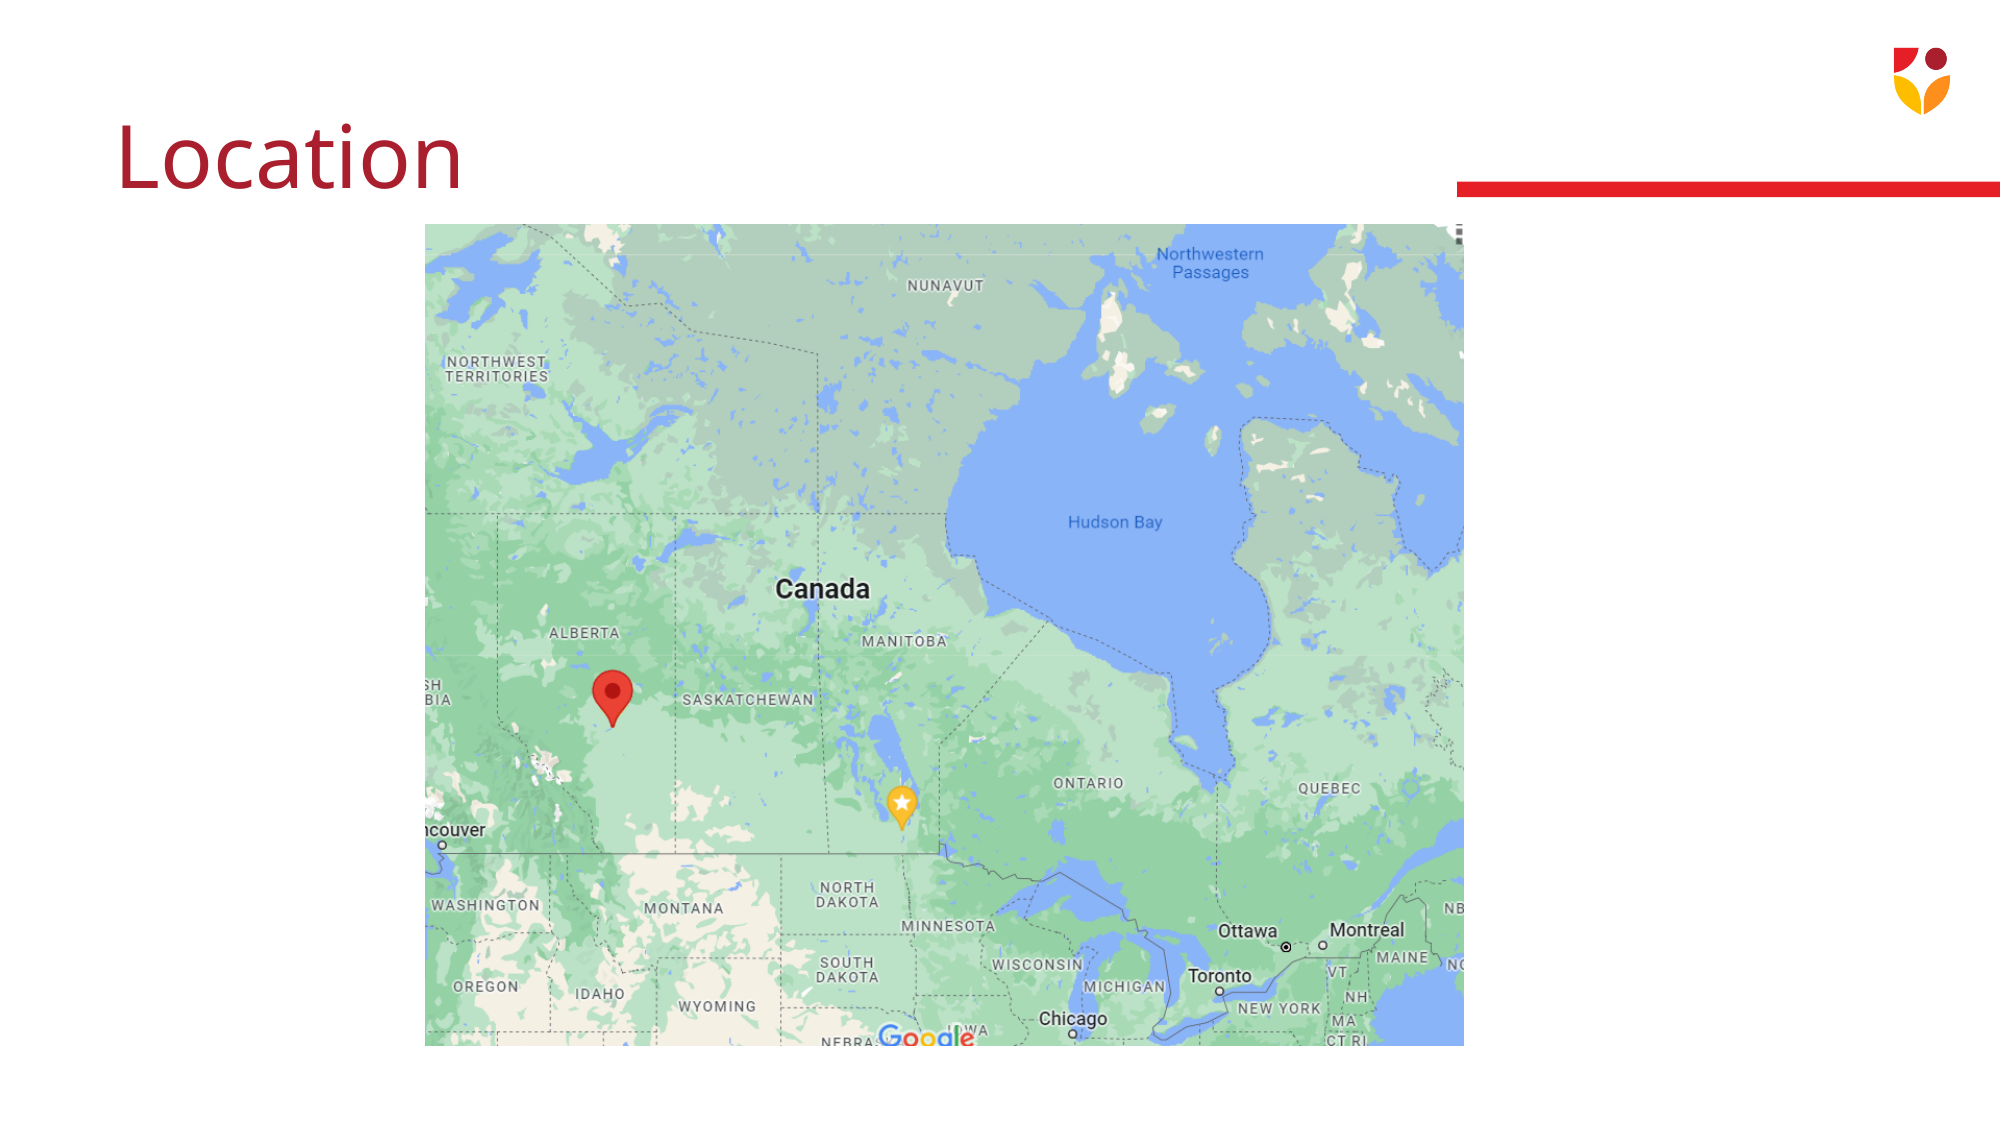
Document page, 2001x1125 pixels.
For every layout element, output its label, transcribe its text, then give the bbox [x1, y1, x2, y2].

subtitle Location [112, 112, 925, 208]
picture [1883, 39, 1957, 123]
picture [424, 224, 1464, 1046]
